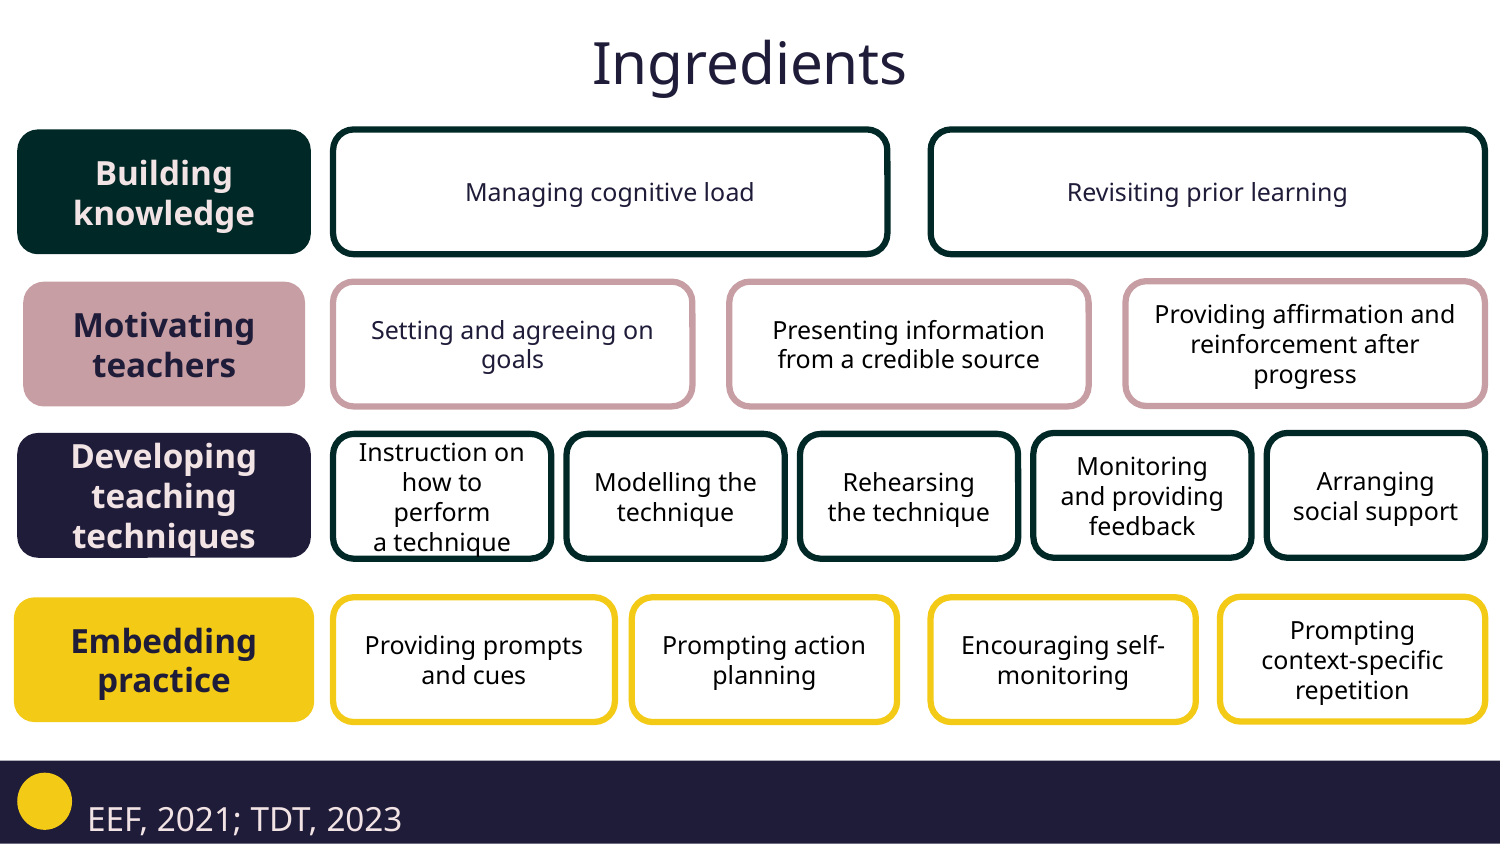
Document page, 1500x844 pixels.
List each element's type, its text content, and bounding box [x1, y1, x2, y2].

text_box Setting and agreeing on goals [333, 281, 693, 407]
text_box Embedding practice [13, 597, 315, 723]
text_box Instruction on how to perform a technique [333, 433, 552, 559]
text_box EEF, 2021; TDT, 2023 [72, 766, 1086, 844]
text_box Providing affirmation and reinforcement after progress [1125, 281, 1485, 407]
text_box Providing prompts and cues [333, 597, 615, 723]
text_box Managing cognitive load [333, 129, 888, 255]
text_box Presenting information from a credible source [729, 281, 1089, 407]
text_box Modelling the technique [566, 433, 785, 559]
text_box Prompting action planning [631, 597, 898, 723]
text_box Revisiting prior learning [930, 129, 1486, 255]
text_box Ingredients [279, 19, 1220, 97]
text_box Rehearsing the technique [799, 433, 1019, 559]
text_box [17, 772, 72, 830]
text_box Monitoring and providing feedback [1033, 432, 1252, 558]
text_box [0, 760, 1500, 844]
text_box Developing teaching techniques [17, 432, 311, 558]
text_box Motivating teachers [23, 281, 306, 407]
text_box Arranging social support [1266, 432, 1486, 558]
text_box Prompting context-specific repetition [1219, 596, 1486, 722]
text_box Encouraging self-monitoring [930, 597, 1196, 723]
text_box Building knowledge [17, 129, 311, 255]
